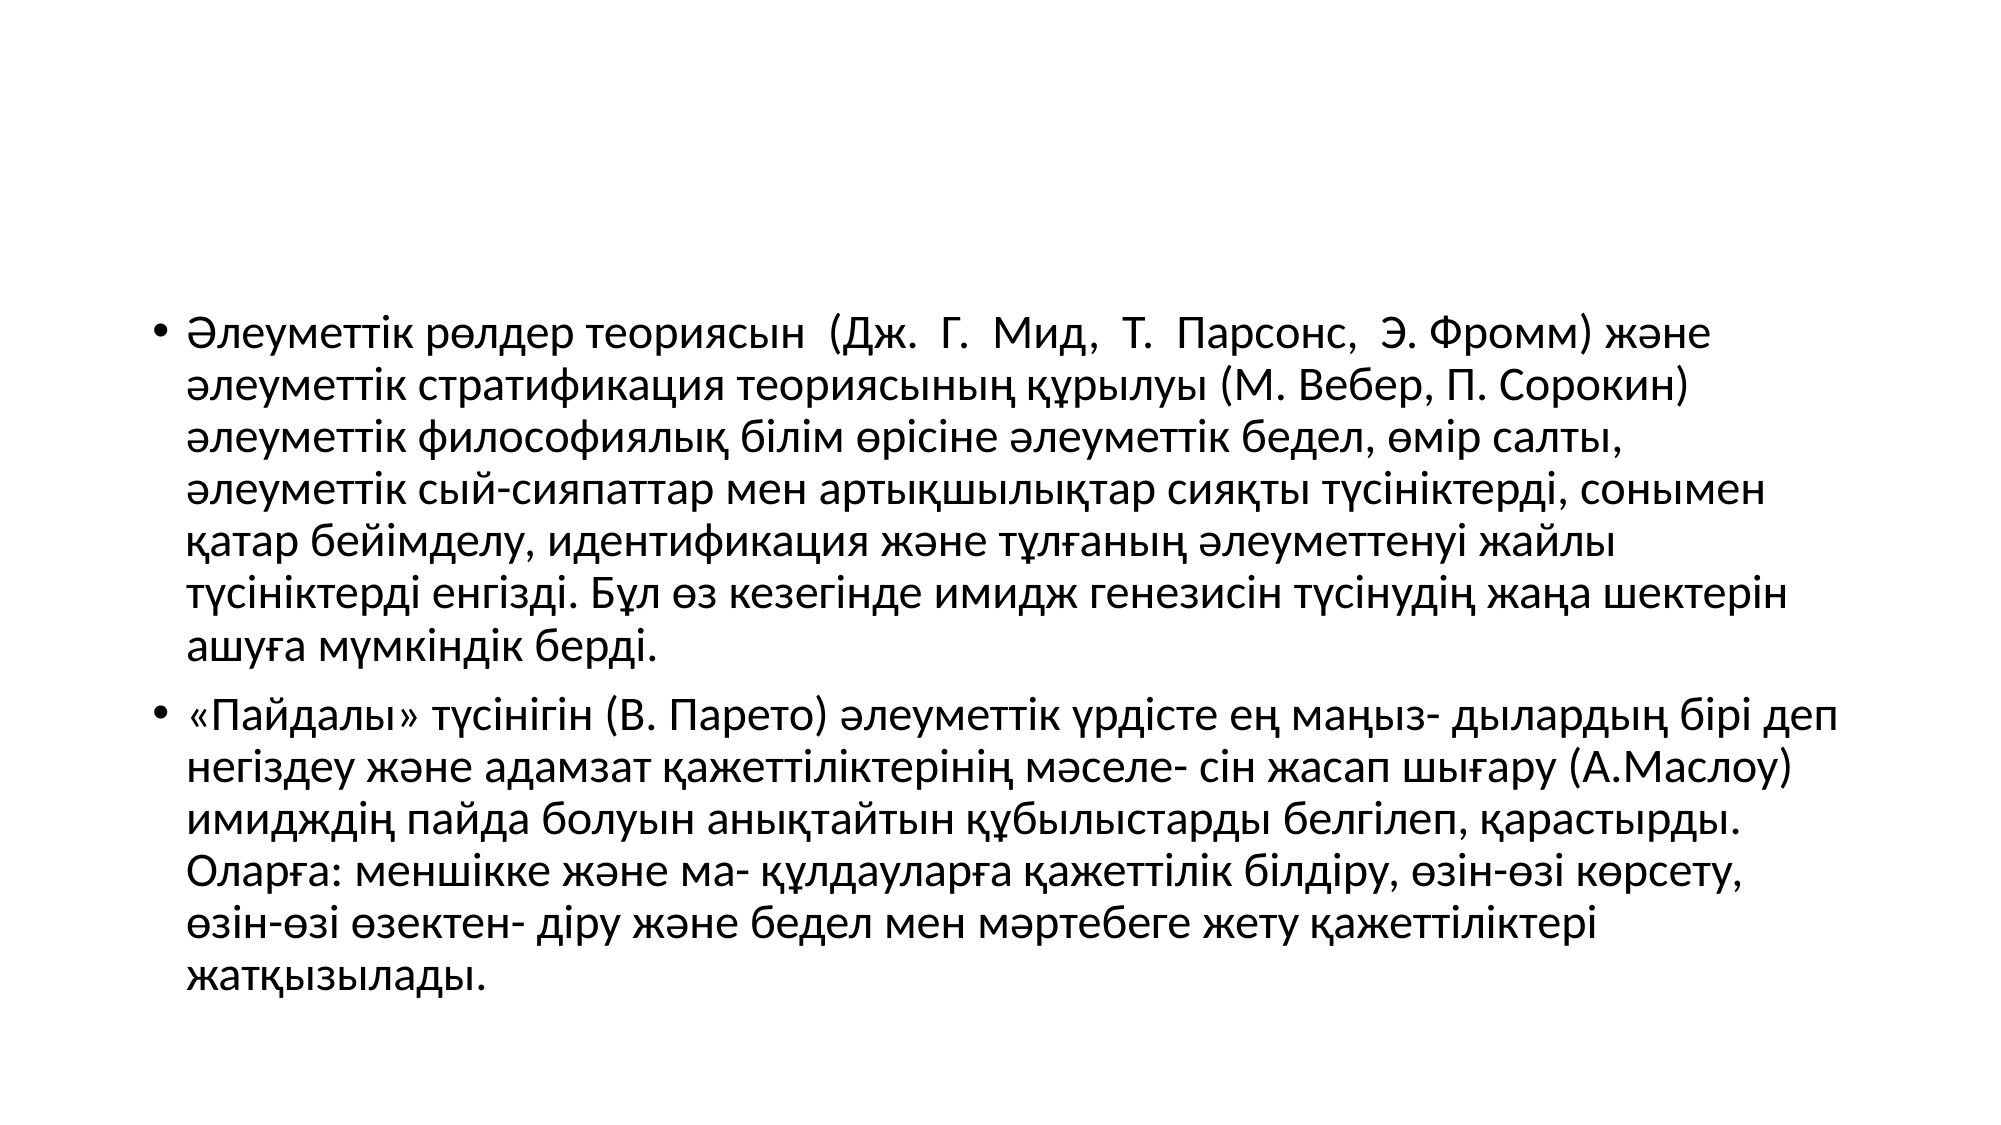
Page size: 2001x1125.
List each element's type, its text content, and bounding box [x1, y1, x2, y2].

list Əлеуметтік рөлдер теориясын (Дж. Г. Мид, Т. Парсонс, Э. Фромм) жəне əлеуметтік стратификация теориясының құрылуы (М. Вебер, П. Сорокин) əлеуметтік философиялық білім өрісіне əлеуметтік бедел, өмір салты, əлеуметтік сый-сияпаттар мен артықшылықтар сияқты түсініктерді, сонымен қатар бейімделу, идентификация жəне тұлғаның əлеуметтенуі жайлы түсініктерді енгізді. Бұл өз кезегінде имидж генезисін түсінудің жаңа шектерін ашуға мүмкіндік берді. «Пайдалы» түсінігін (В. Парето) əлеуметтік үрдісте ең маңыз- дылардың бірі деп негіздеу жəне адамзат қажеттіліктерінің мəселе- сін жасап шығару (А.Маслоу) имидждің пайда болуын анықтайтын құбылыстарды белгілеп, қарастырды. Оларға: меншікке жəне ма- құлдауларға қажеттілік білдіру, өзін-өзі көрсету, өзін-өзі өзектен- діру жəне бедел мен мəртебеге жету қажеттіліктері жатқызылады. [137, 299, 1863, 1014]
